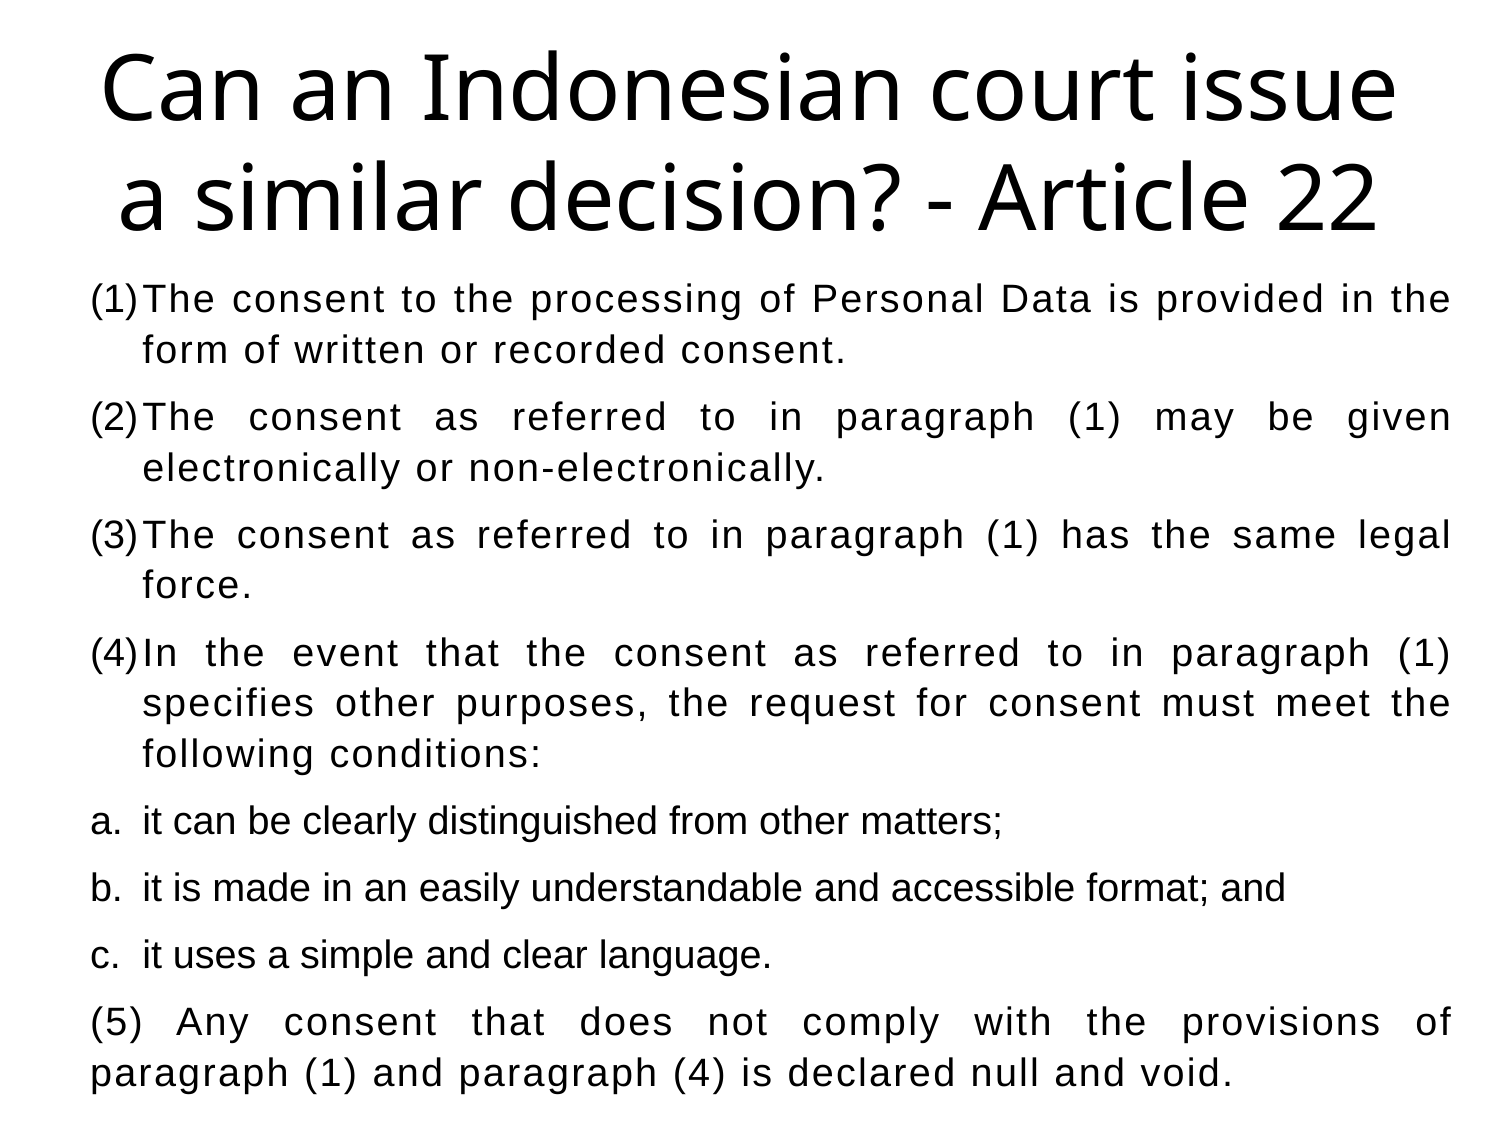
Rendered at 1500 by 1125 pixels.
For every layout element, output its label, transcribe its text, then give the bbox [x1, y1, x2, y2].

list The consent to the processing of Personal Data is provided in the form of written or recorded consent. The consent as referred to in paragraph (1) may be given electronically or non-electronically. The consent as referred to in paragraph (1) has the same legal force. In the event that the consent as referred to in paragraph (1) specifies other purposes, the request for consent must meet the following conditions: it can be clearly distinguished from other matters; it is made in an easily understandable and accessible format; and it uses a simple and clear language. (5) Any consent that does not comply with the provisions of paragraph (1) and paragraph (4) is declared null and void. [75, 262, 1471, 1106]
title Can an Indonesian court issue a similar decision? - Article 22 [75, 45, 1425, 233]
